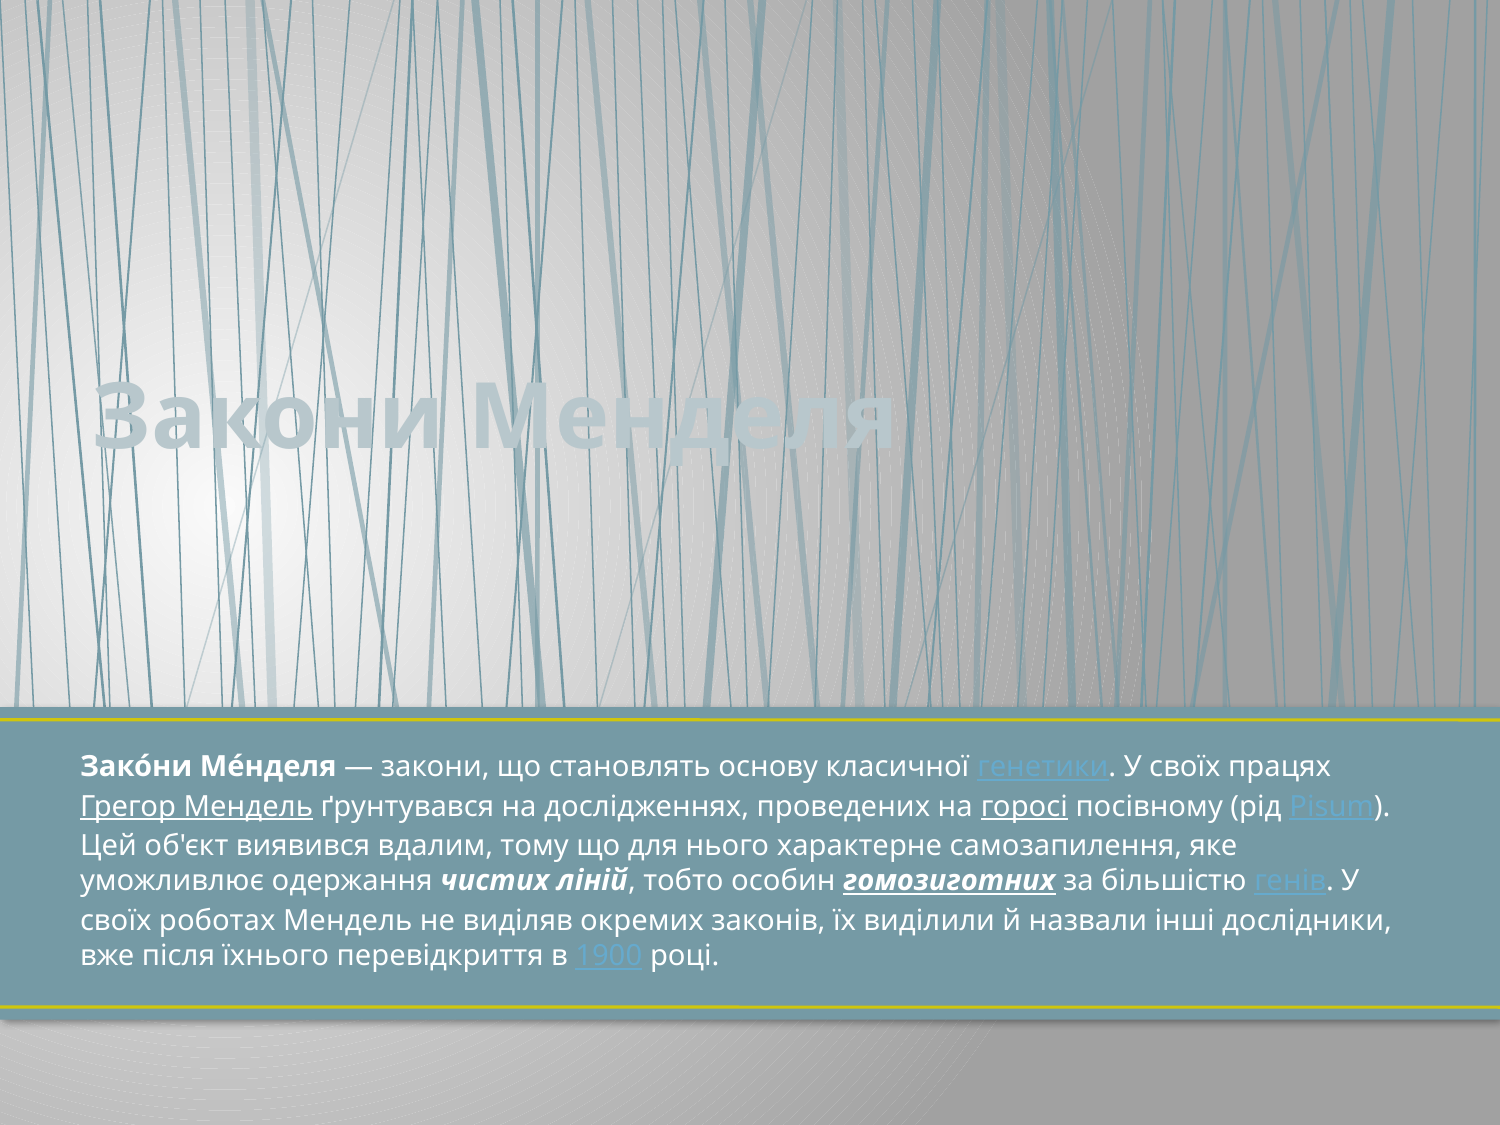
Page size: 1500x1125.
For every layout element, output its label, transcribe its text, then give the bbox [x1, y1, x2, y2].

title Закони Менделя [76, 290, 1440, 585]
list Зако́ни Ме́нделя — закони, що становлять основу класичної генетики. У своїх працях Грегор Мендель ґрунтувався на дослідженнях, проведених на горосі посівному (рід Pisum). Цей об'єкт виявився вдалим, тому що для нього характерне самозапилення, яке уможливлює одержання чистих ліній, тобто особин гомозиготних за більшістю генів. У своїх роботах Мендель не виділяв окремих законів, їх виділили й назвали інші дослідники, вже після їхнього перевідкриття в 1900 році. [64, 739, 1428, 991]
